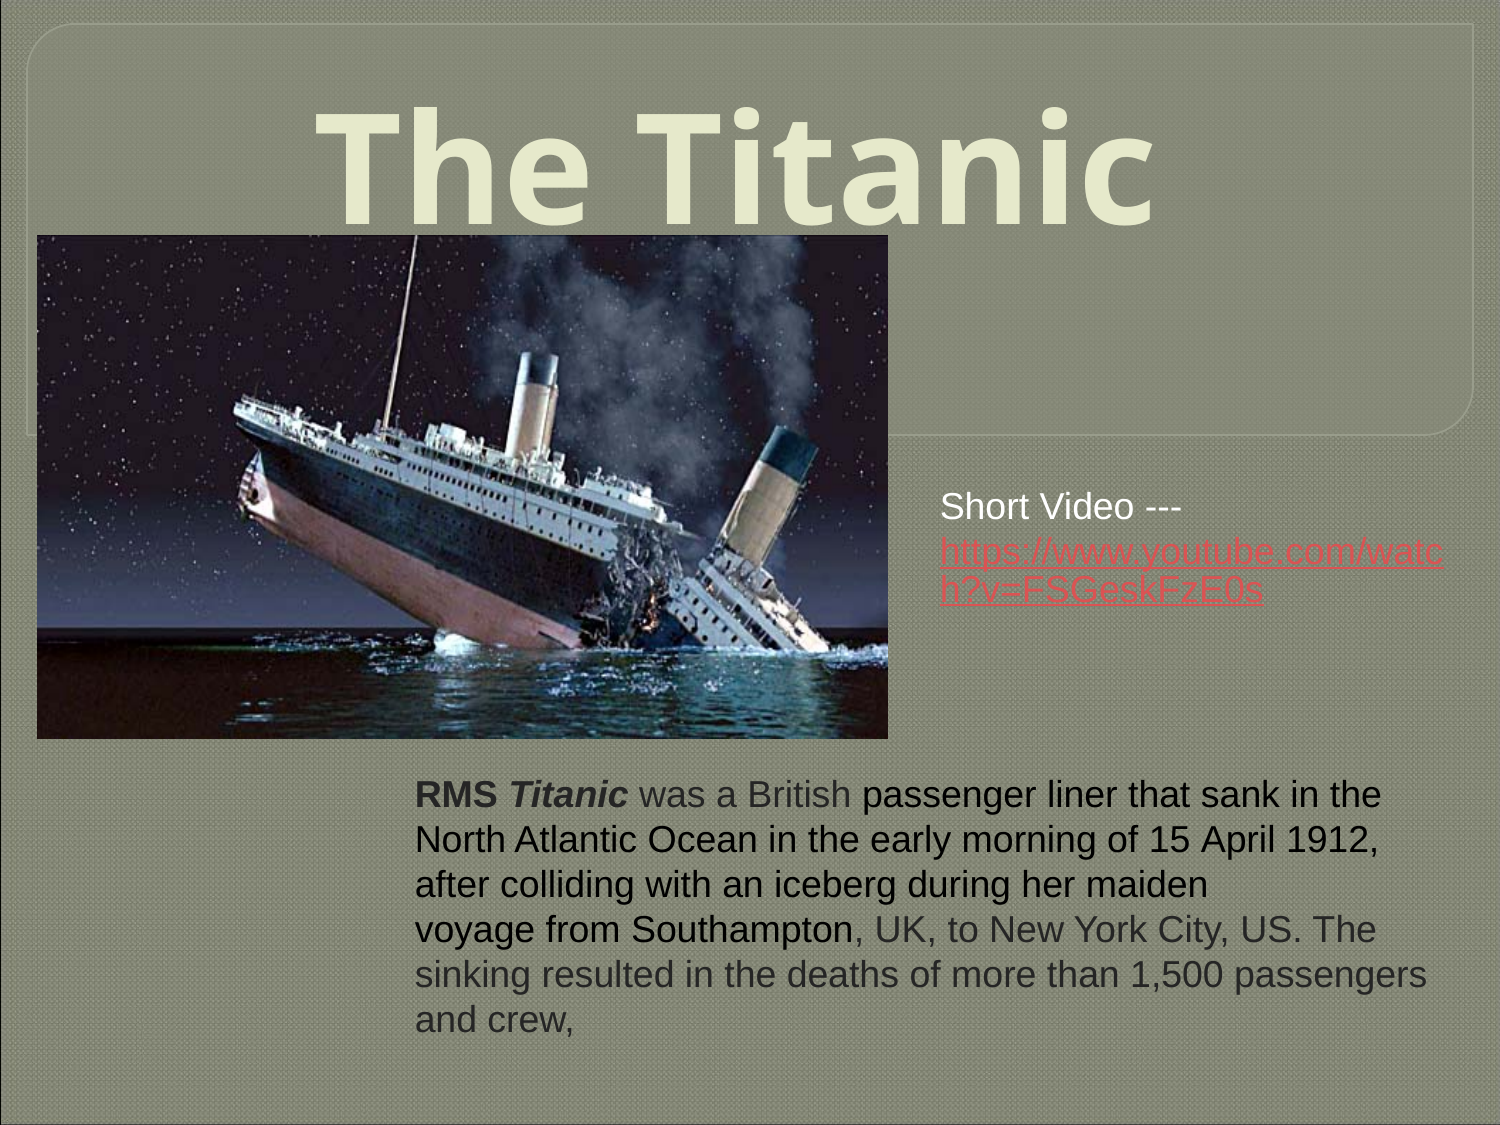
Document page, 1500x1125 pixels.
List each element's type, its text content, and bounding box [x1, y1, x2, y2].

picture [0, 0, 1500, 1125]
text_box RMS Titanic was a British passenger liner that sank in the North Atlantic Ocean in the early morning of 15 April 1912, after colliding with an iceberg during her maiden voyage from Southampton, UK, to New York City, US. The sinking resulted in the deaths of more than 1,500 passengers and crew, [399, 762, 1475, 1048]
text_box Short Video ---https://www.youtube.com/watch?v=FSGeskFzE0s [924, 474, 1475, 580]
title The Titanic [76, 62, 1427, 263]
